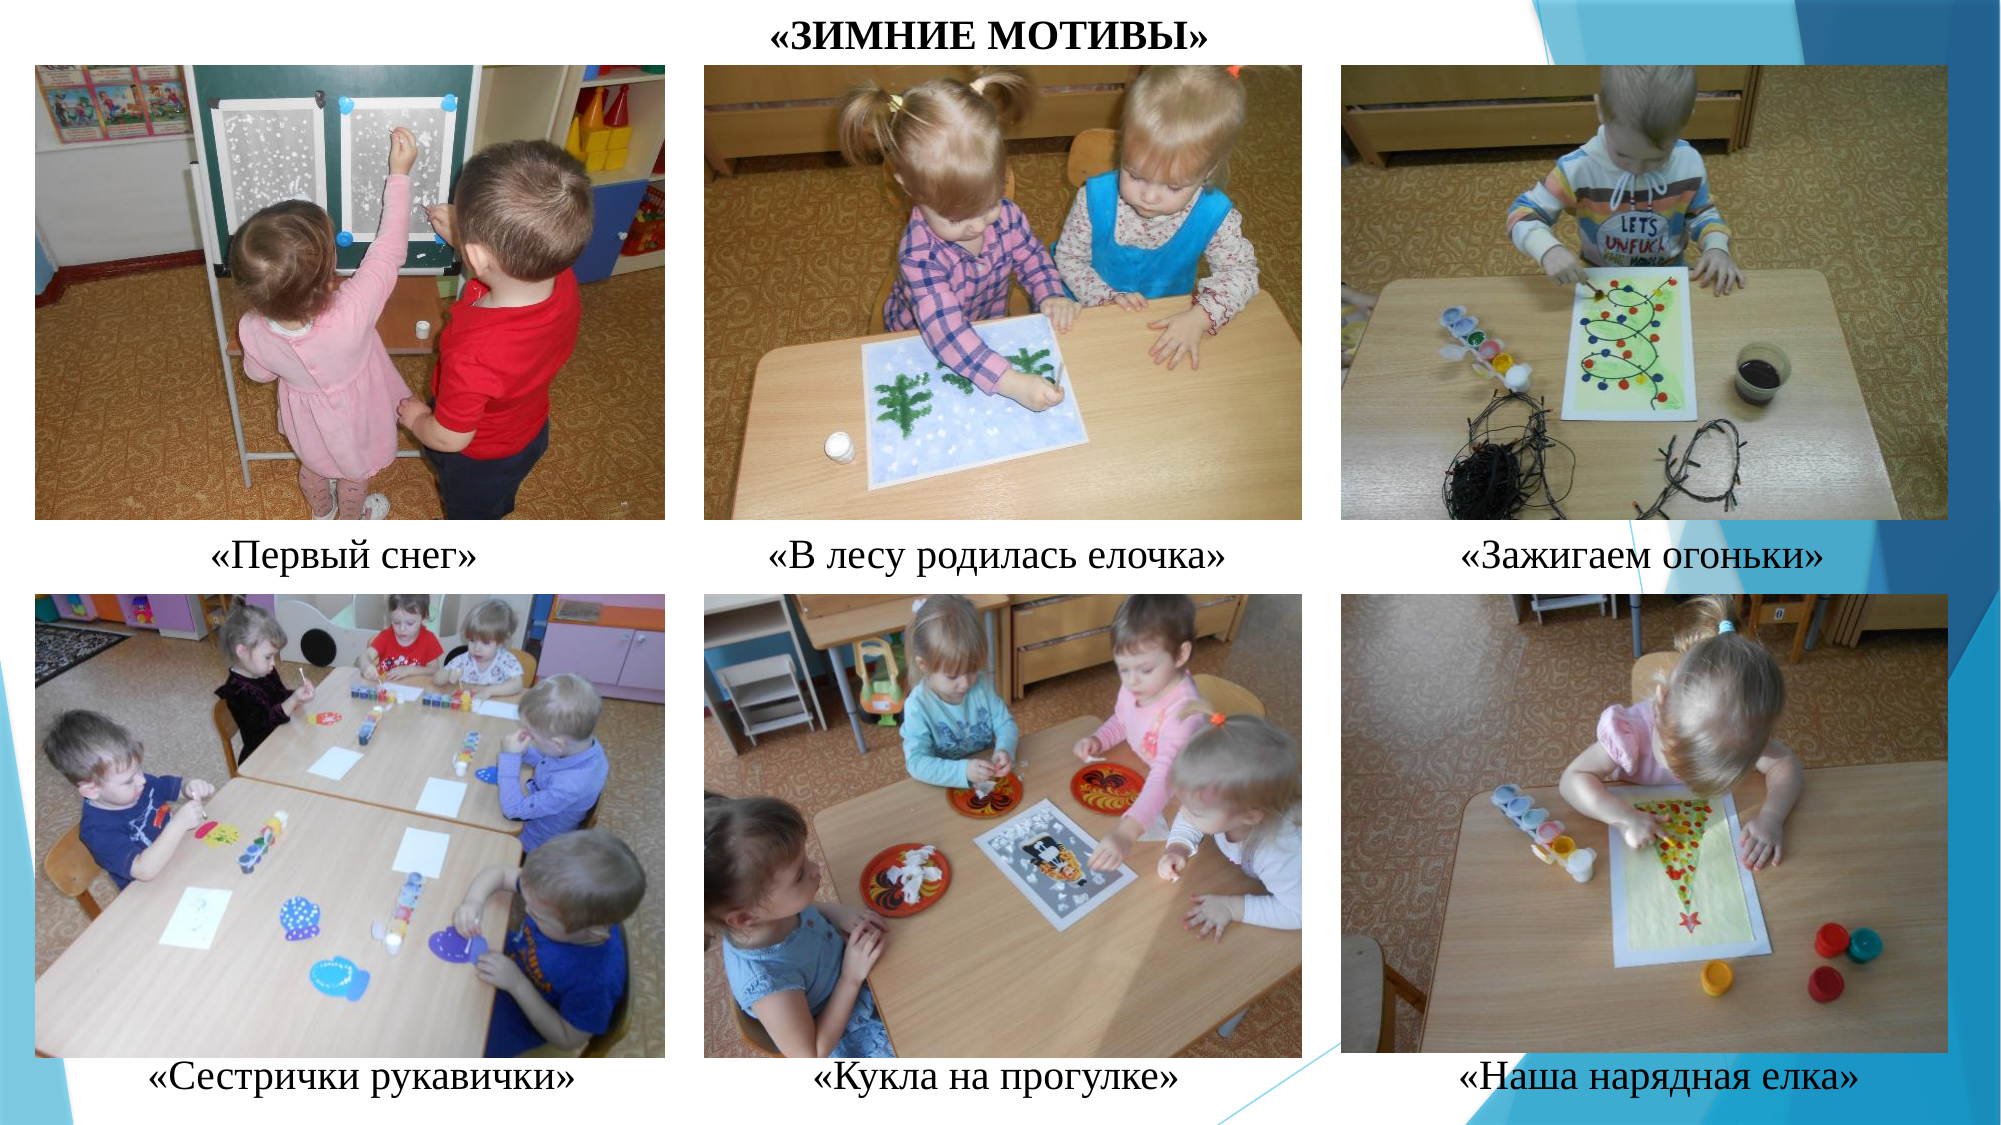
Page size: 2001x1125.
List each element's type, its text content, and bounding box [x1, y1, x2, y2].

picture [1340, 65, 1948, 521]
text_box «Зажигаем огоньки» [1444, 519, 2000, 585]
picture [703, 594, 1303, 1058]
text_box «Наша нарядная елка» [1443, 1040, 1987, 1105]
text_box «Сестрички рукавички» [132, 1066, 665, 1105]
picture [703, 65, 1303, 521]
picture [34, 65, 666, 521]
picture [34, 594, 666, 1058]
text_box «Кукла на прогулке» [797, 1066, 1302, 1105]
text_box «ЗИМНИЕ МОТИВЫ» [754, 0, 1225, 64]
picture [1340, 594, 1948, 1053]
text_box «В лесу родилась елочка» [752, 519, 1322, 585]
text_box «Первый снег» [195, 530, 505, 585]
